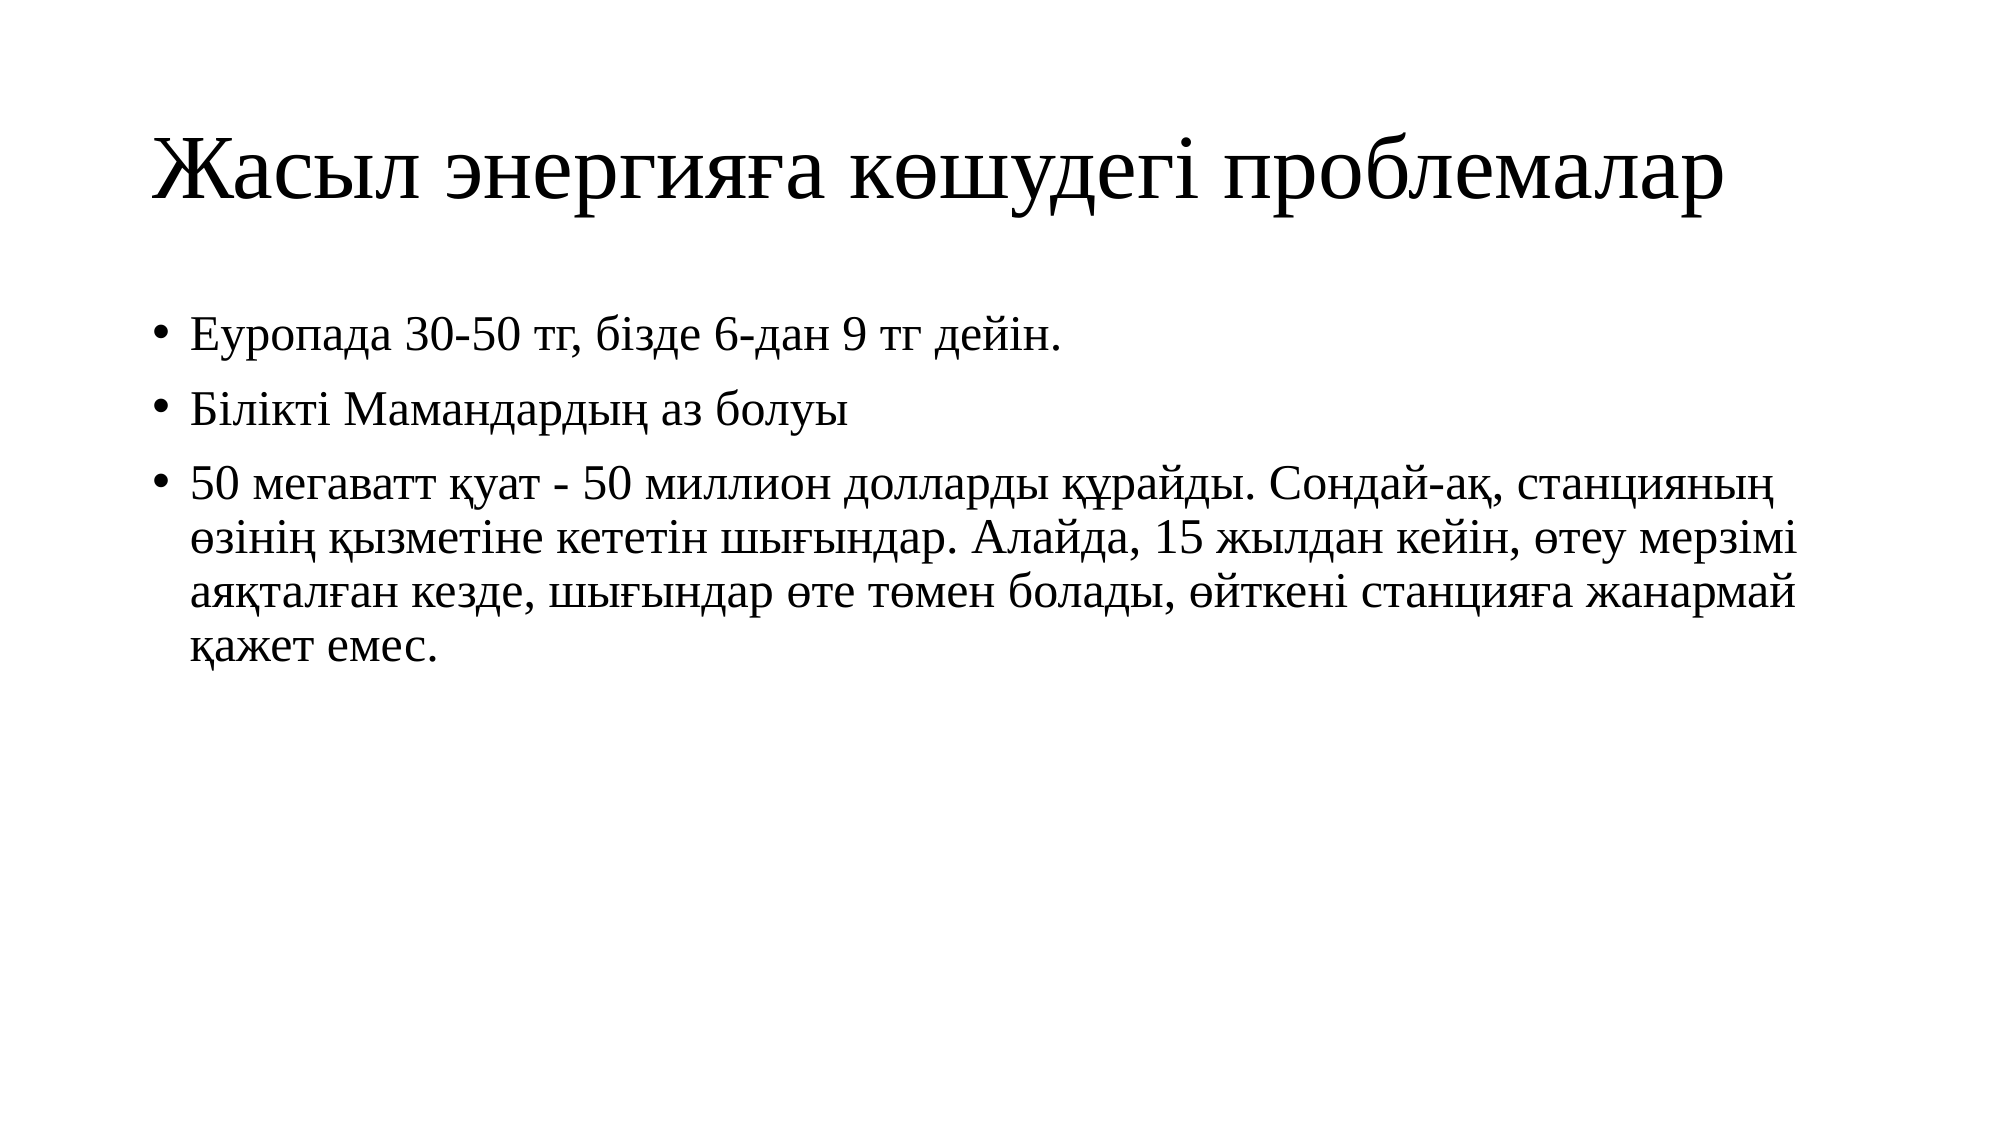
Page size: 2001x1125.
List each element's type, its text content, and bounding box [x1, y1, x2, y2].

list Еуропада 30-50 тг, бізде 6-дан 9 тг дейін. Білікті Мамандардың аз болуы 50 мегаватт қуат - 50 миллион долларды құрайды. Сондай-ақ, станцияның өзінің қызметіне кететін шығындар. Алайда, 15 жылдан кейін, өтеу мерзімі аяқталған кезде, шығындар өте төмен болады, өйткені станцияға жанармай қажет емес. [137, 299, 1863, 1014]
title Жасыл энергияға көшудегі проблемалар [137, 59, 1863, 278]
